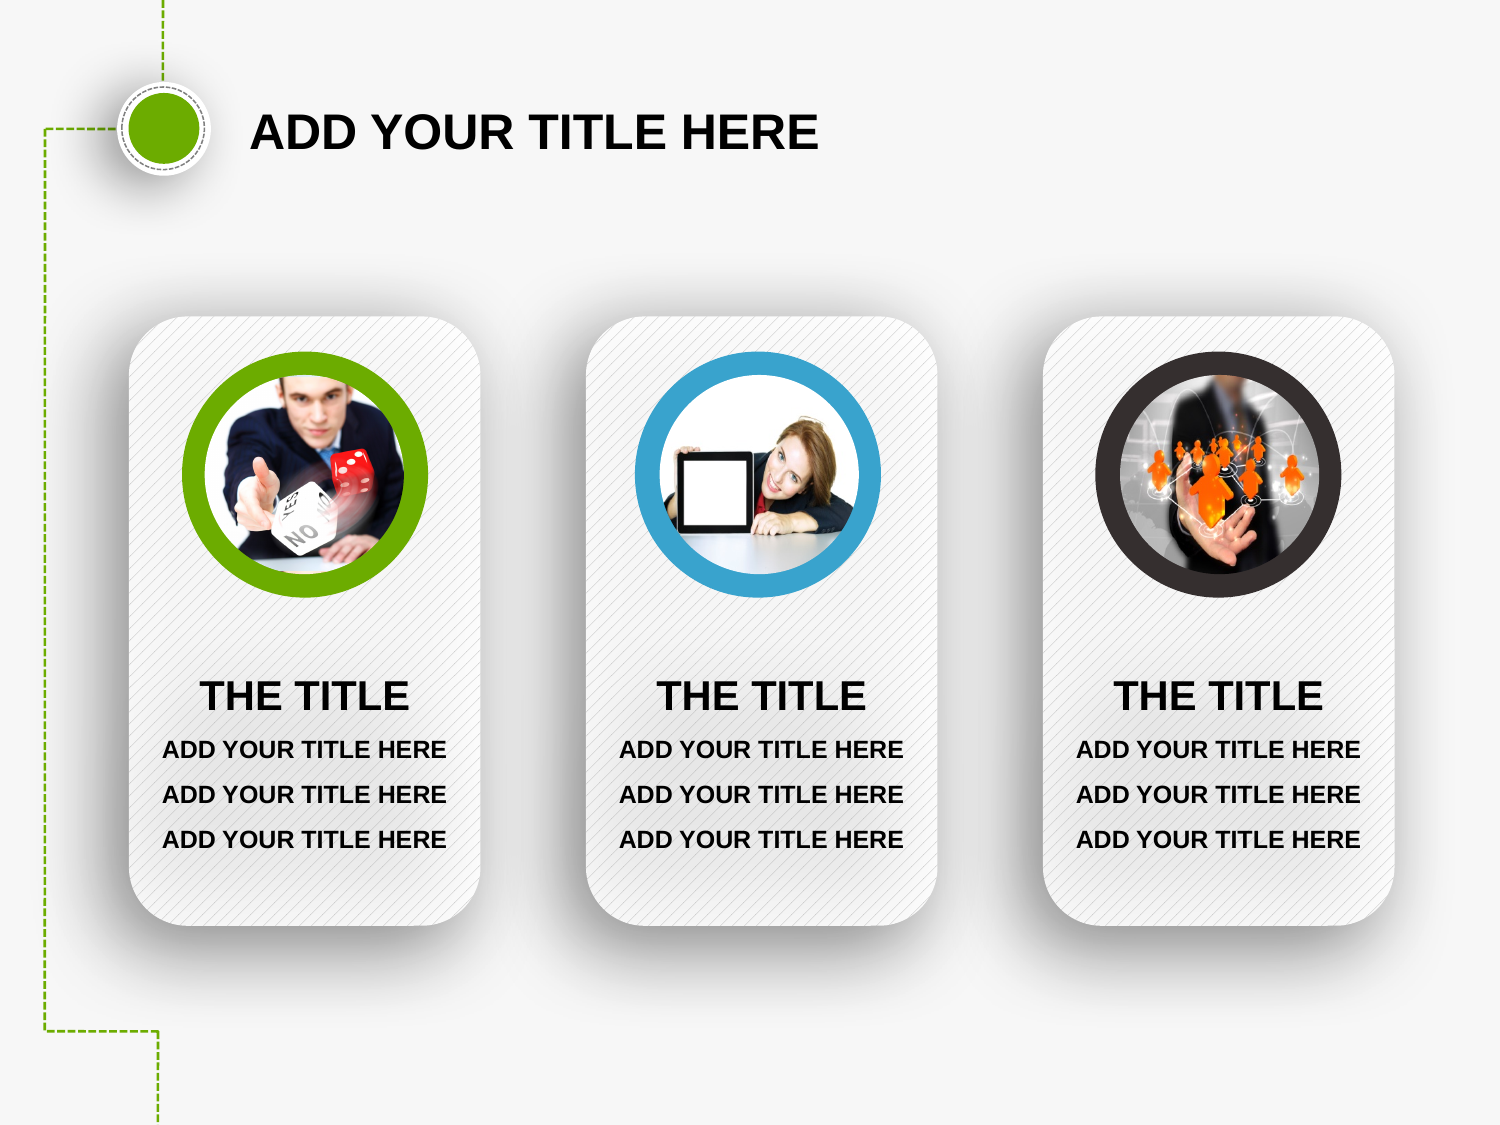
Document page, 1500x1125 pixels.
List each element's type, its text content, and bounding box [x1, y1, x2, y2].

text_box THE TITLE ADD YOUR TITLE HERE ADD YOUR TITLE HERE ADD YOUR TITLE HERE [583, 314, 940, 928]
text_box ADD YOUR TITLE HERE [232, 74, 1045, 184]
text_box [1117, 372, 1322, 577]
text_box [657, 372, 861, 577]
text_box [128, 316, 481, 578]
text_box [1093, 349, 1344, 600]
text_box THE TITLE ADD YOUR TITLE HERE ADD YOUR TITLE HERE ADD YOUR TITLE HERE [1040, 314, 1397, 928]
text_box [128, 588, 481, 927]
text_box [632, 349, 884, 600]
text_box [116, 81, 212, 176]
